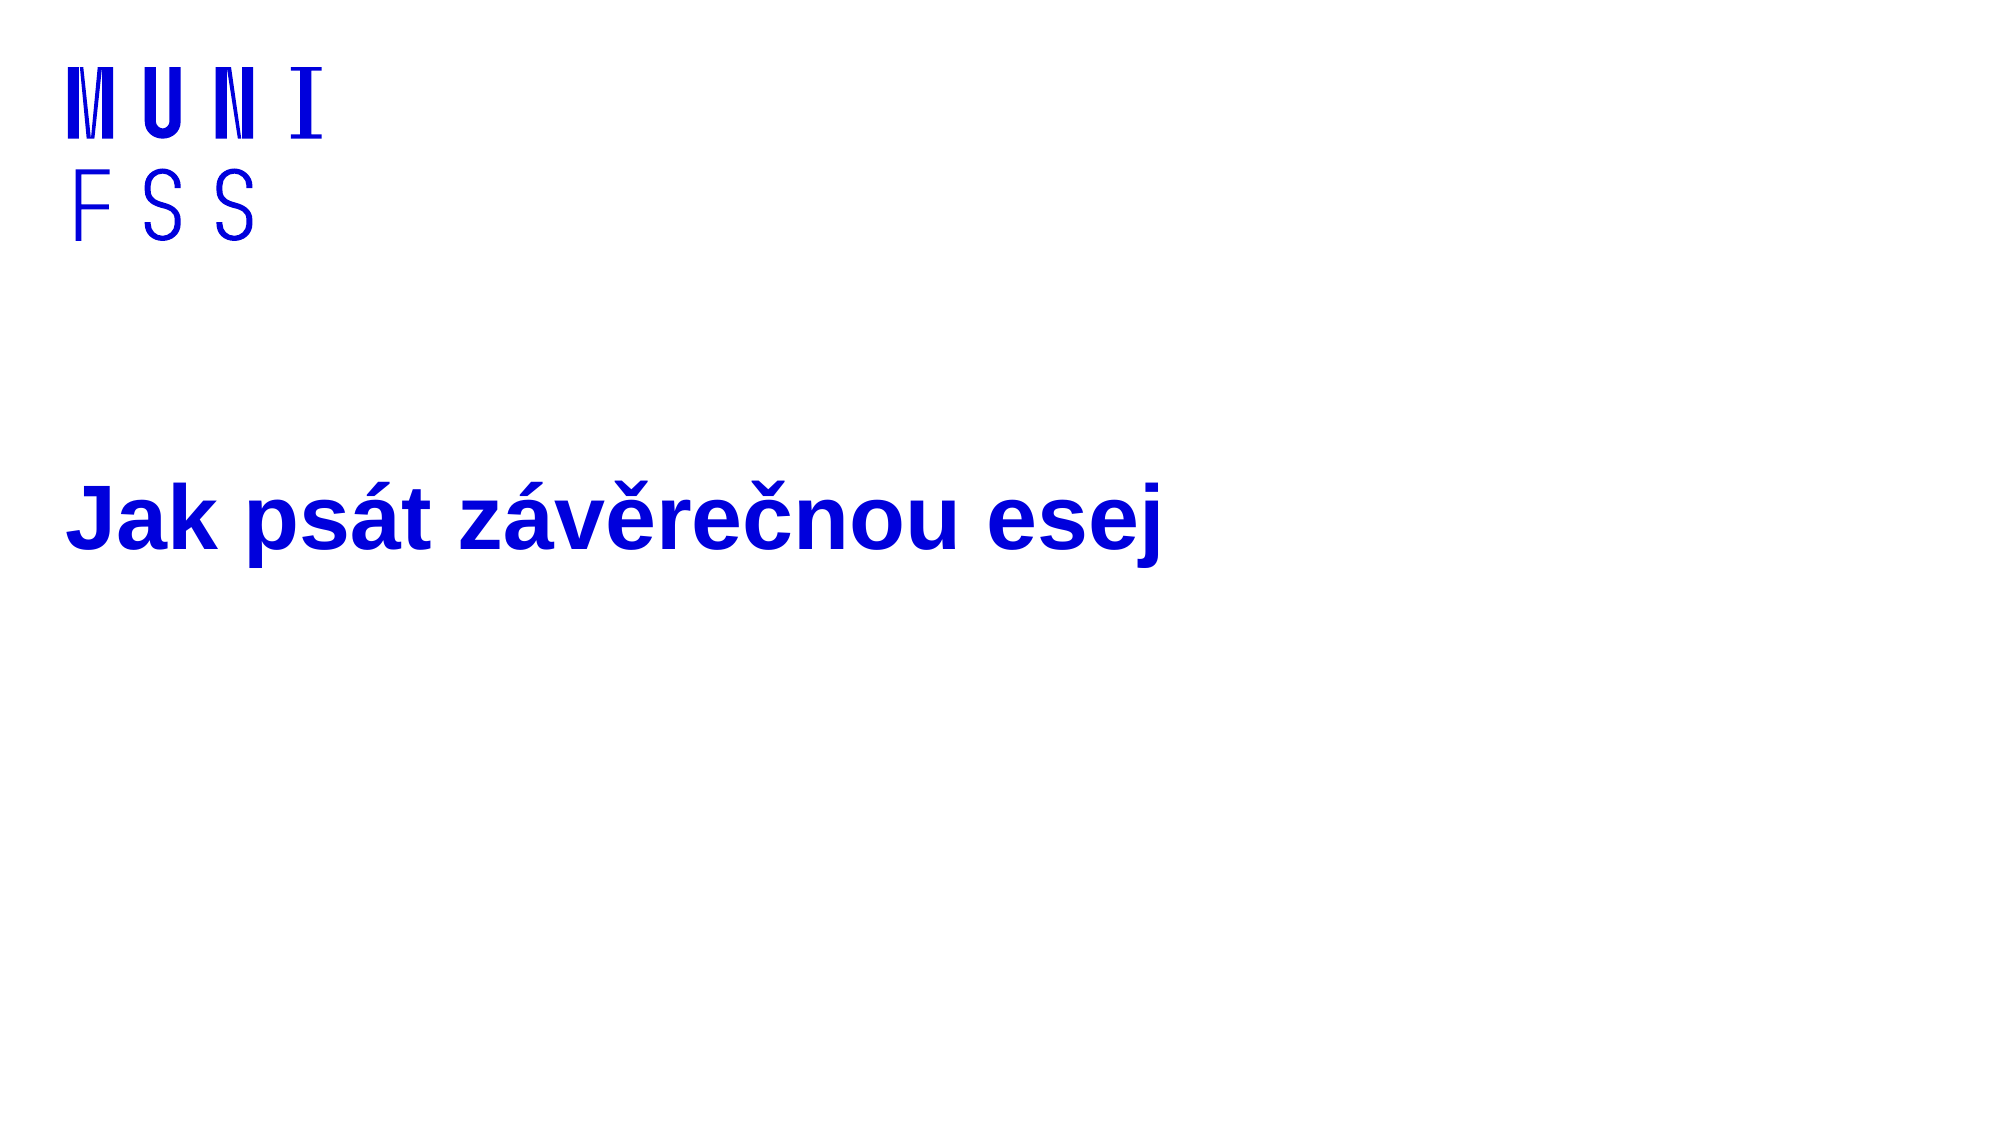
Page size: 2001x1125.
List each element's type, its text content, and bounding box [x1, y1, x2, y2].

title Jak psát závěrečnou esej [65, 475, 1930, 668]
